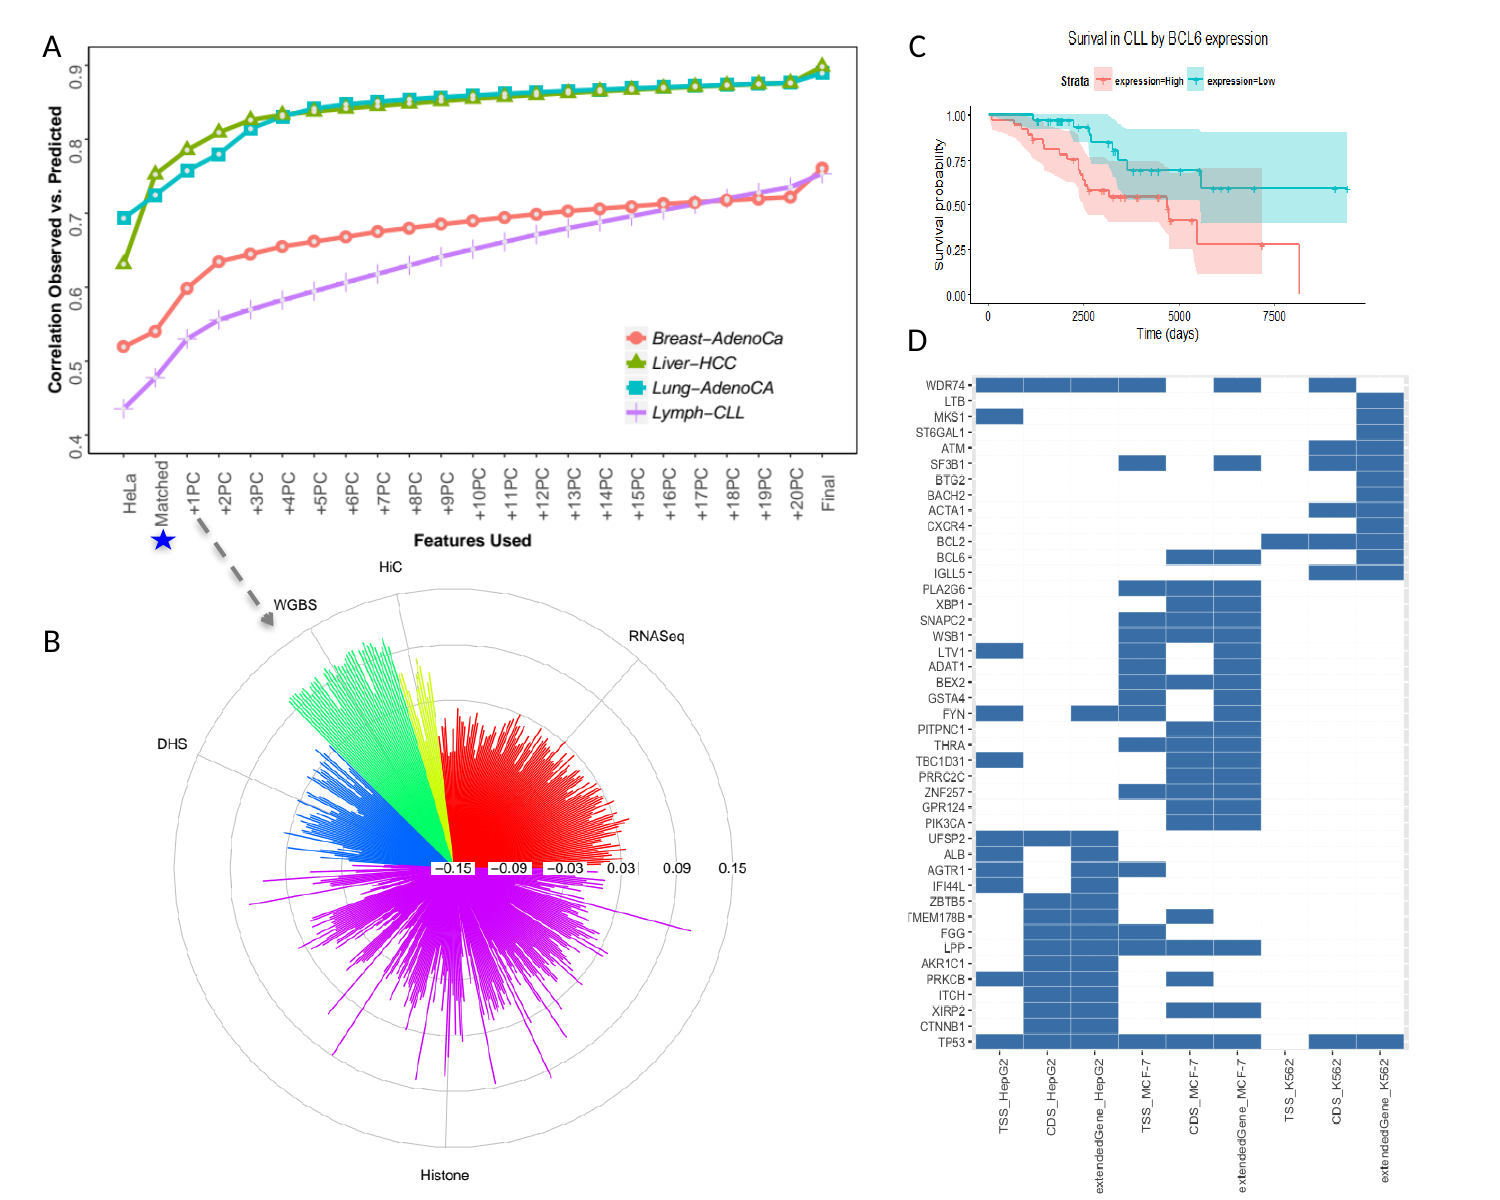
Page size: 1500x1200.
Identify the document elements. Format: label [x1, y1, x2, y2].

text_box [26, 16, 1424, 1200]
picture [108, 514, 797, 1200]
